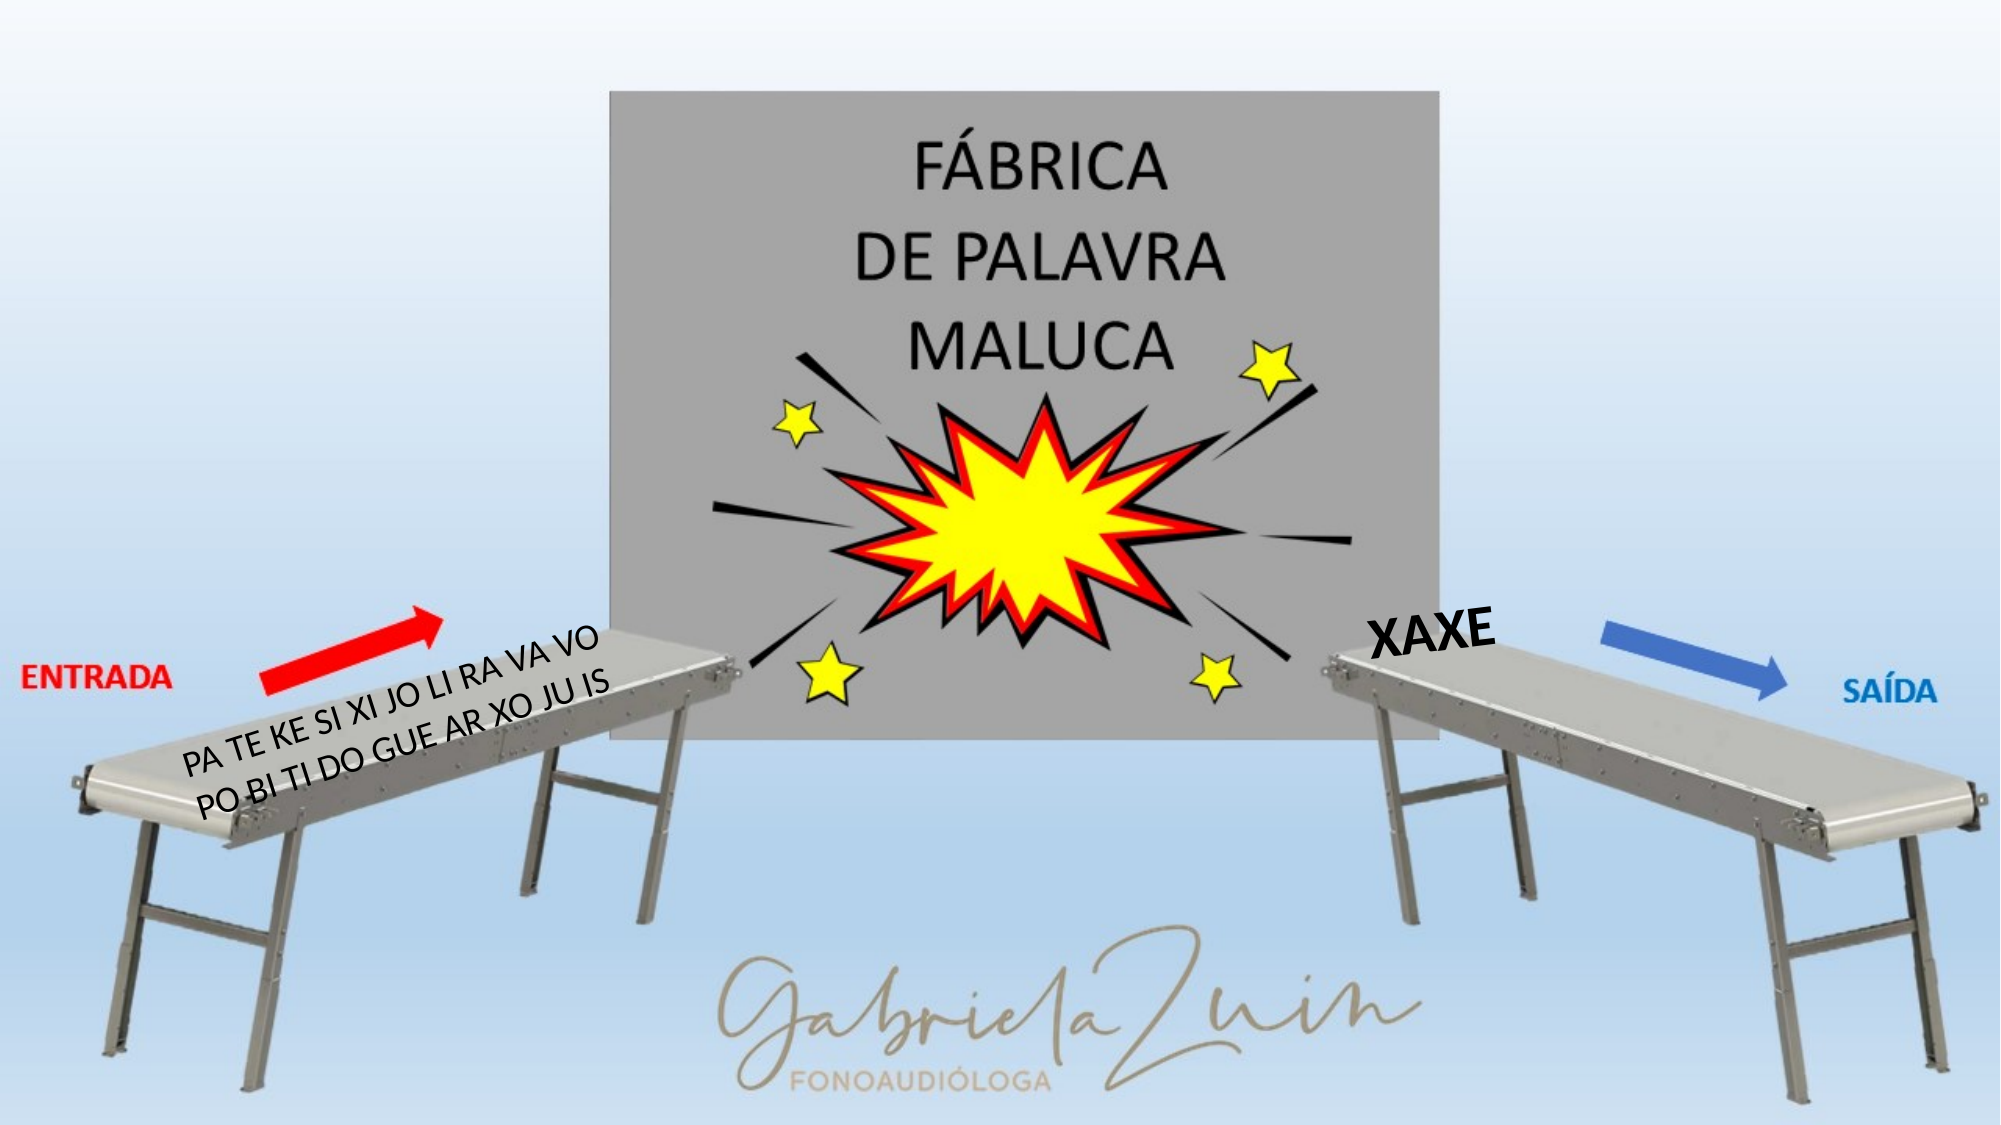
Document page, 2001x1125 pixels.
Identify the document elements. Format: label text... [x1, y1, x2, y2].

picture [0, 0, 2001, 1125]
text_box XAXE [1347, 570, 1557, 680]
text_box PA TE KE SI XI JO LI RA VA VO PO BI TI DO GUE AR XO JU IS [159, 587, 669, 840]
